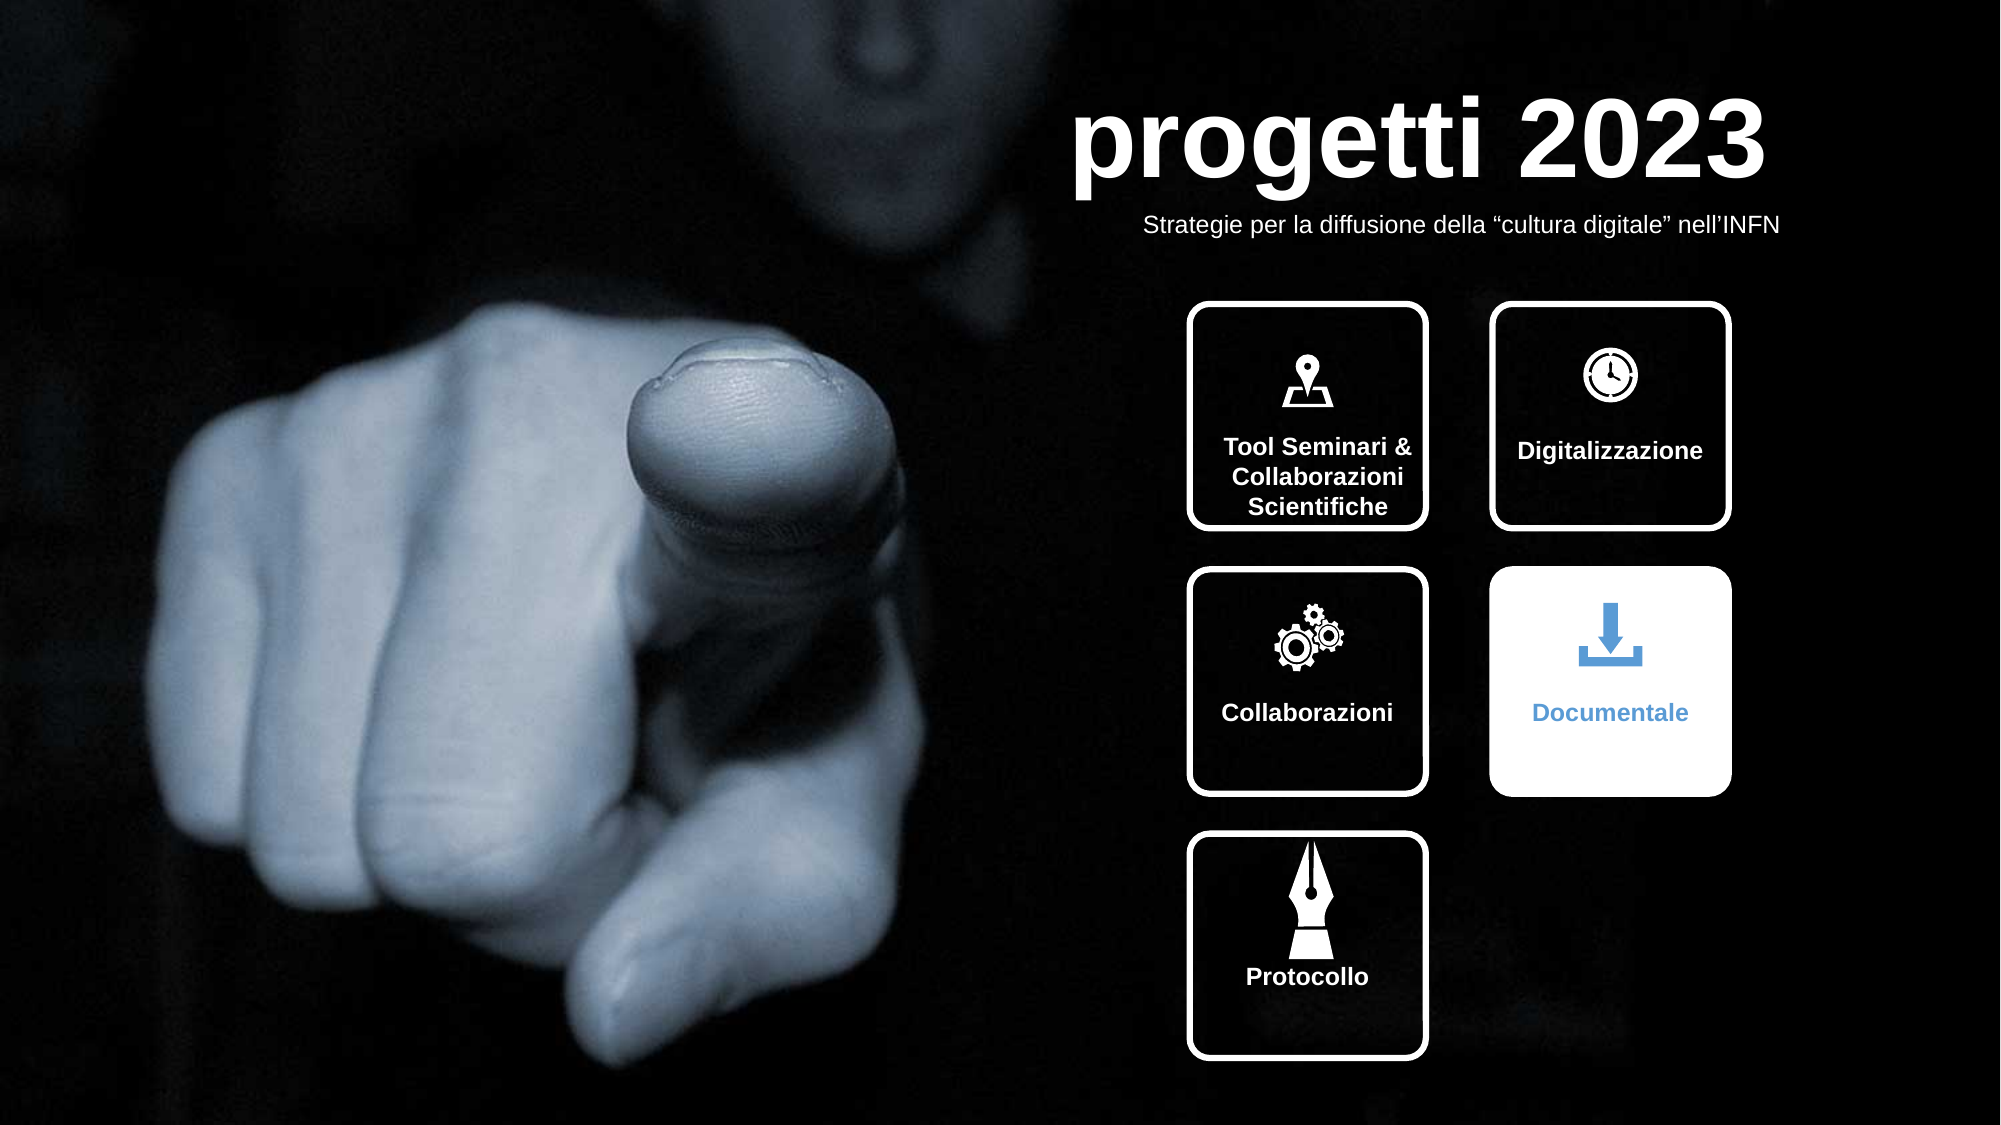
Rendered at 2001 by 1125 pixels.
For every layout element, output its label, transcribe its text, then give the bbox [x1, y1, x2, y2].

text_box Collaborazioni [1189, 689, 1426, 734]
text_box Documentale [1492, 689, 1729, 734]
text_box [1188, 832, 1427, 1060]
picture [0, 0, 2001, 1125]
text_box [1491, 302, 1730, 530]
text_box progetti 2023 [906, 57, 1930, 208]
text_box [1578, 601, 1643, 667]
text_box [1582, 346, 1640, 404]
text_box [1188, 568, 1427, 795]
text_box [1188, 302, 1427, 527]
text_box Tool Seminari & Collaborazioni Scientifiche [1200, 423, 1437, 529]
text_box [1280, 353, 1336, 409]
text_box Digitalizzazione [1492, 427, 1729, 473]
text_box [1491, 568, 1730, 795]
text_box Protocollo [1189, 953, 1426, 999]
text_box Strategie per la diffusione della “cultura digitale” nell’INFN [995, 200, 1930, 246]
text_box [1286, 840, 1336, 961]
text_box [1273, 602, 1346, 673]
